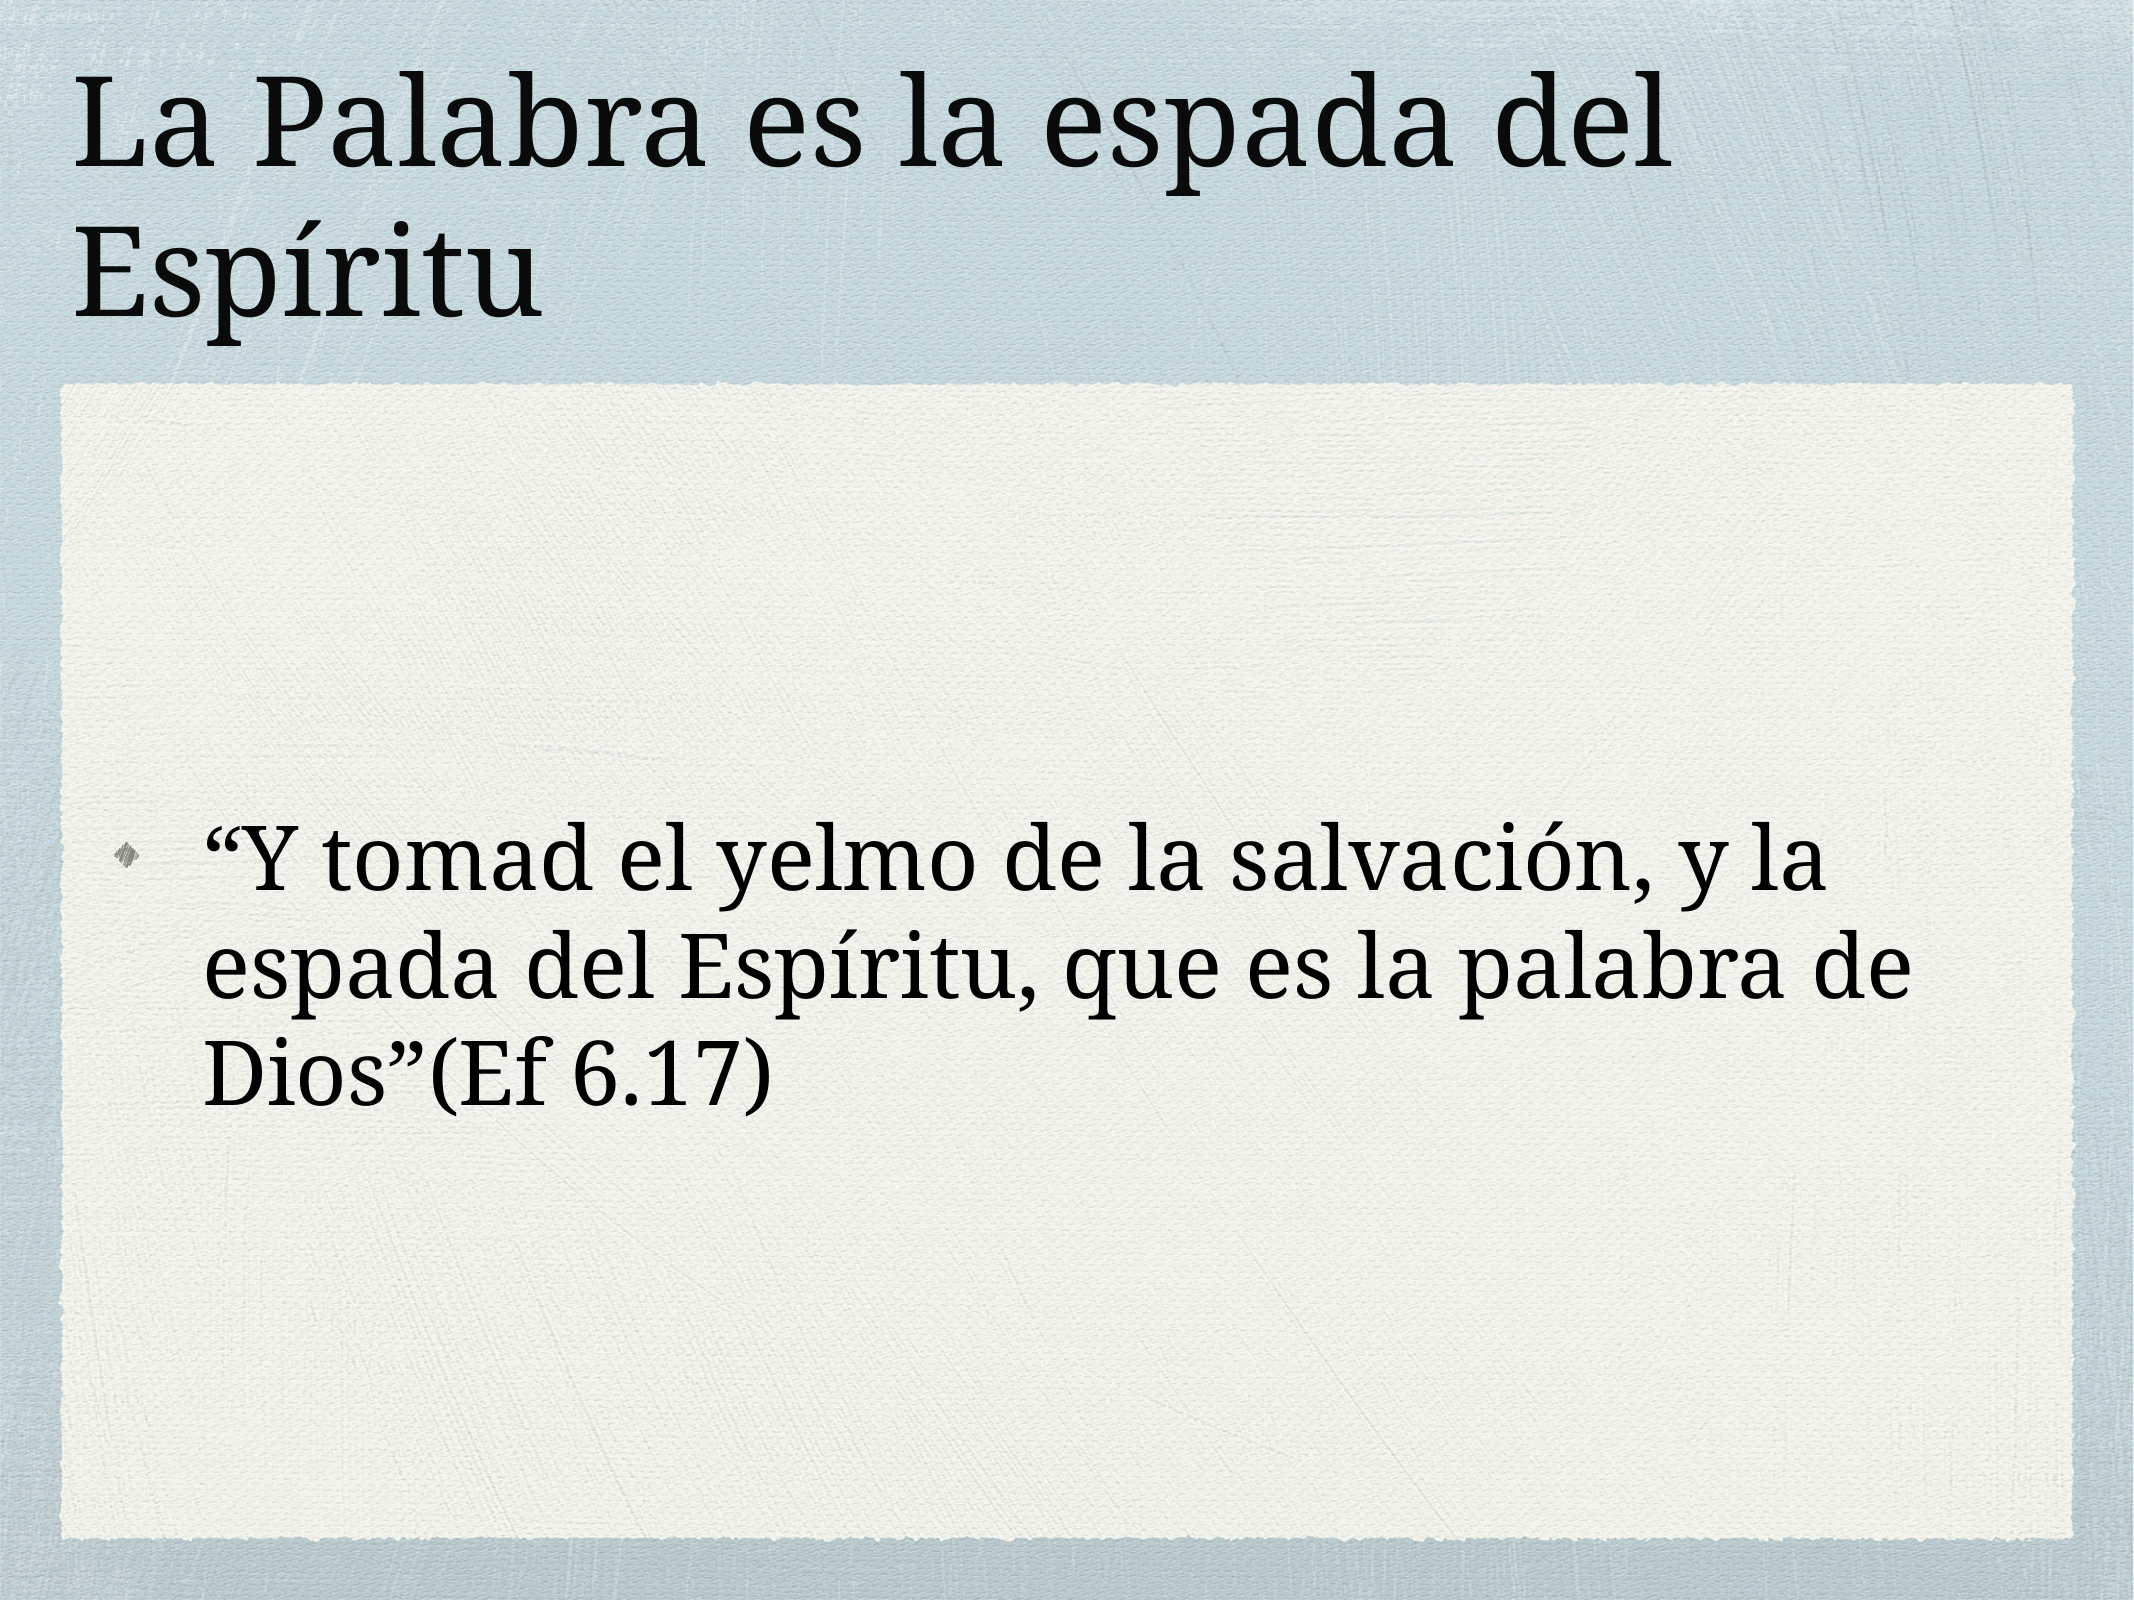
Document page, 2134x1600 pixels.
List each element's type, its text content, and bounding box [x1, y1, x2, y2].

list “Y tomad el yelmo de la salvación, y la espada del Espíritu, que es la palabra de Dios”(Ef 6.17) [105, 430, 2028, 1495]
picture [114, 842, 139, 868]
title La Palabra es la espada del Espíritu [62, 24, 2065, 359]
